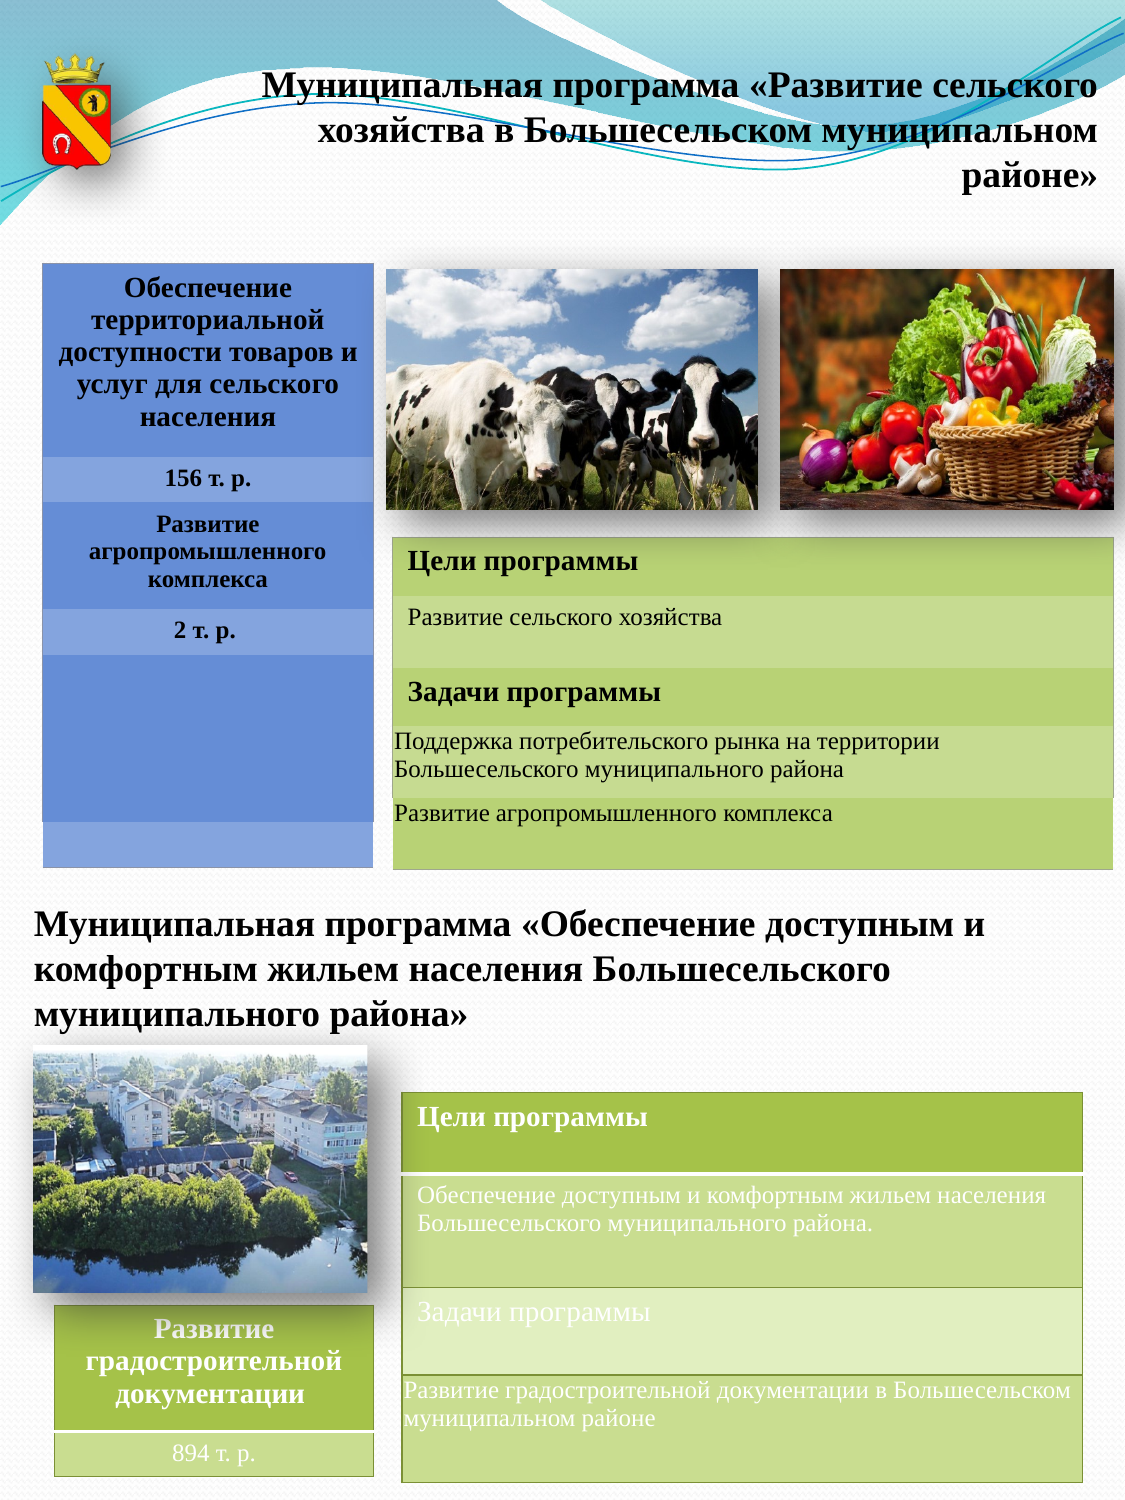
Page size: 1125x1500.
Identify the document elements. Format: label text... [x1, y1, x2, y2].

picture [42, 52, 111, 171]
text_box Муниципальная программа «Развитие сельского хозяйства в Большесельском муниципальном районе» [172, 53, 1114, 203]
table_header Цели программы [417, 1093, 1082, 1172]
text_box Муниципальная программа «Обеспечение доступным и комфортным жильем населения Большесельского муниципального района» [19, 891, 1114, 1042]
table_cell [43, 822, 373, 867]
table_cell Развитие сельского хозяйства [393, 596, 1113, 668]
table_cell Развитие агропромышленного комплекса [43, 502, 373, 609]
table_header Развитие градостроительной документации [55, 1340, 373, 1430]
table_cell Задачи программы [393, 668, 1113, 726]
table_cell 2 т. р. [43, 609, 373, 655]
table_cell Развитие градостроительной документации в Большесельском муниципальном районе [403, 1376, 1082, 1482]
table_header Обеспечение территориальной доступности товаров и услуг для сельского населения [43, 264, 373, 457]
table_cell Поддержка потребительского рынка на территории Большесельского муниципального района [393, 726, 1113, 798]
table_header Цели программы [393, 548, 1113, 596]
table_cell 156 т. р. [43, 457, 369, 502]
picture [779, 269, 1114, 510]
picture [385, 269, 758, 510]
table_cell Обеспечение доступным и комфортным жильем населения Большесельского муниципального района. [416, 1176, 1082, 1287]
table_cell Задачи программы [403, 1288, 1082, 1374]
table_cell [43, 655, 373, 822]
picture [32, 1045, 368, 1293]
table_cell Развитие агропромышленного комплекса [393, 798, 1113, 869]
table_cell 894 т. р. [55, 1433, 373, 1476]
